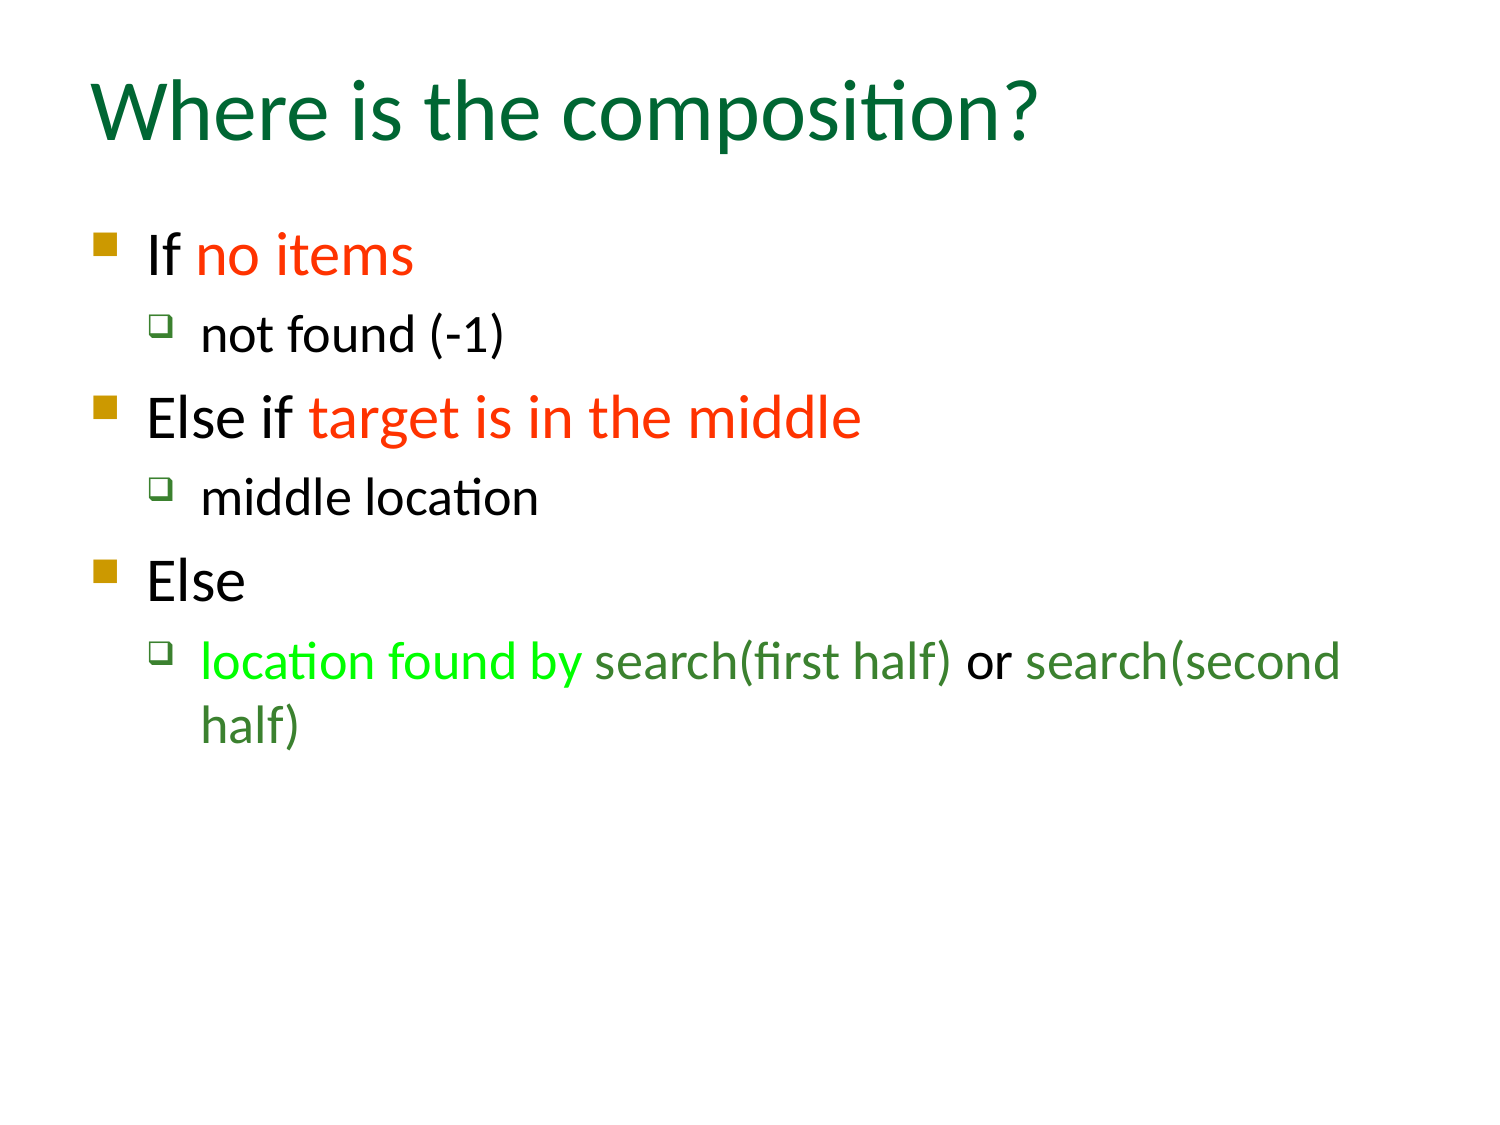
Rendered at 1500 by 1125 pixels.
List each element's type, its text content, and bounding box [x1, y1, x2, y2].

list If no items not found (-1) Else if target is in the middle middle location Else location found by search(first half) or search(second half) [74, 204, 1426, 1063]
title Where is the composition? [74, 45, 1426, 184]
